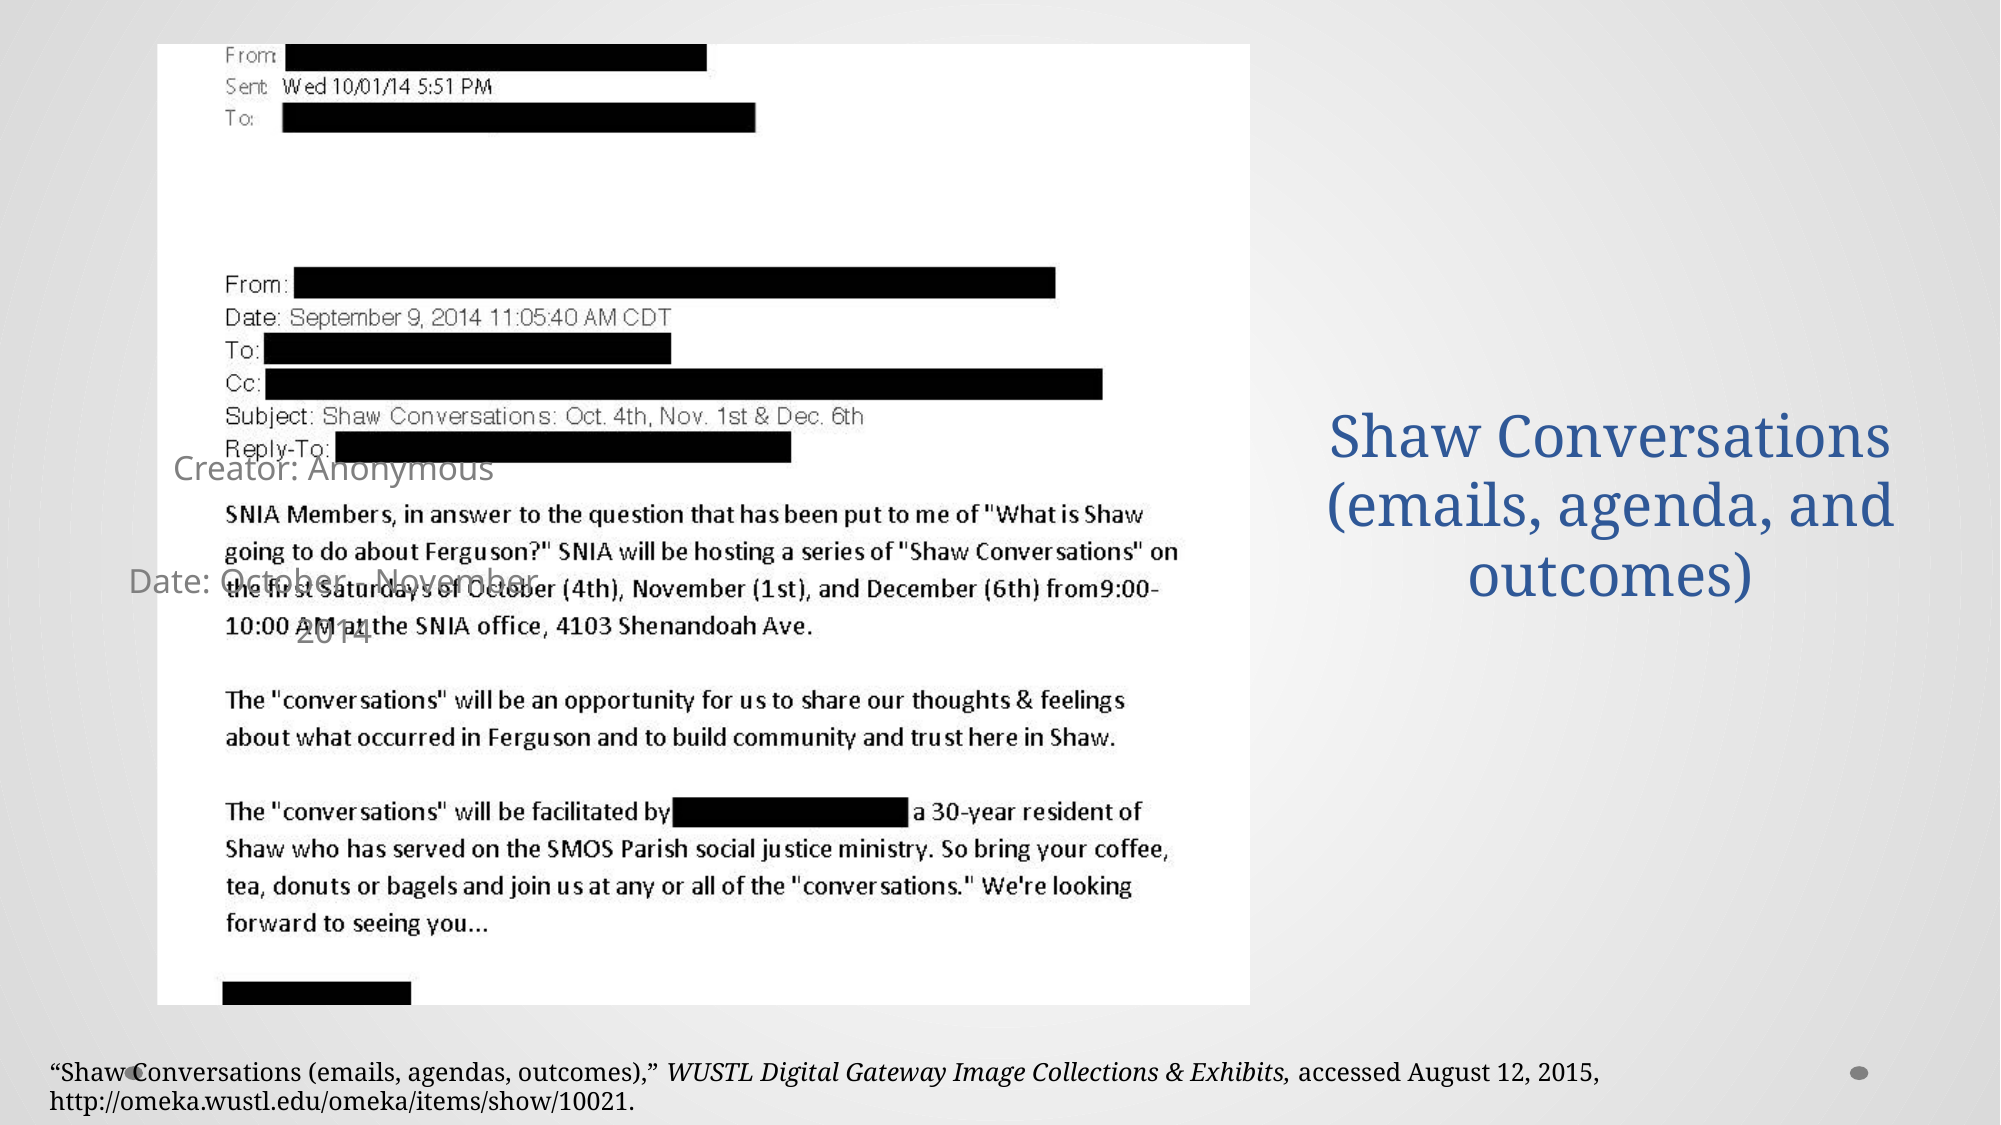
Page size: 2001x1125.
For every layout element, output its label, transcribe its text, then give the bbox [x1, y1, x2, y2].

title Shaw Conversations (emails, agenda, and outcomes) [1282, 325, 1940, 616]
text_box “Shaw Conversations (emails, agendas, outcomes),” WUSTL Digital Gateway Image Collections & Exhibits, accessed August 12, 2015, http://omeka.wustl.edu/omeka/items/show/10021. [34, 1048, 1969, 1125]
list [156, 44, 1251, 1006]
list Creator: Anonymous Date: October - November 2014 [99, 429, 568, 1046]
